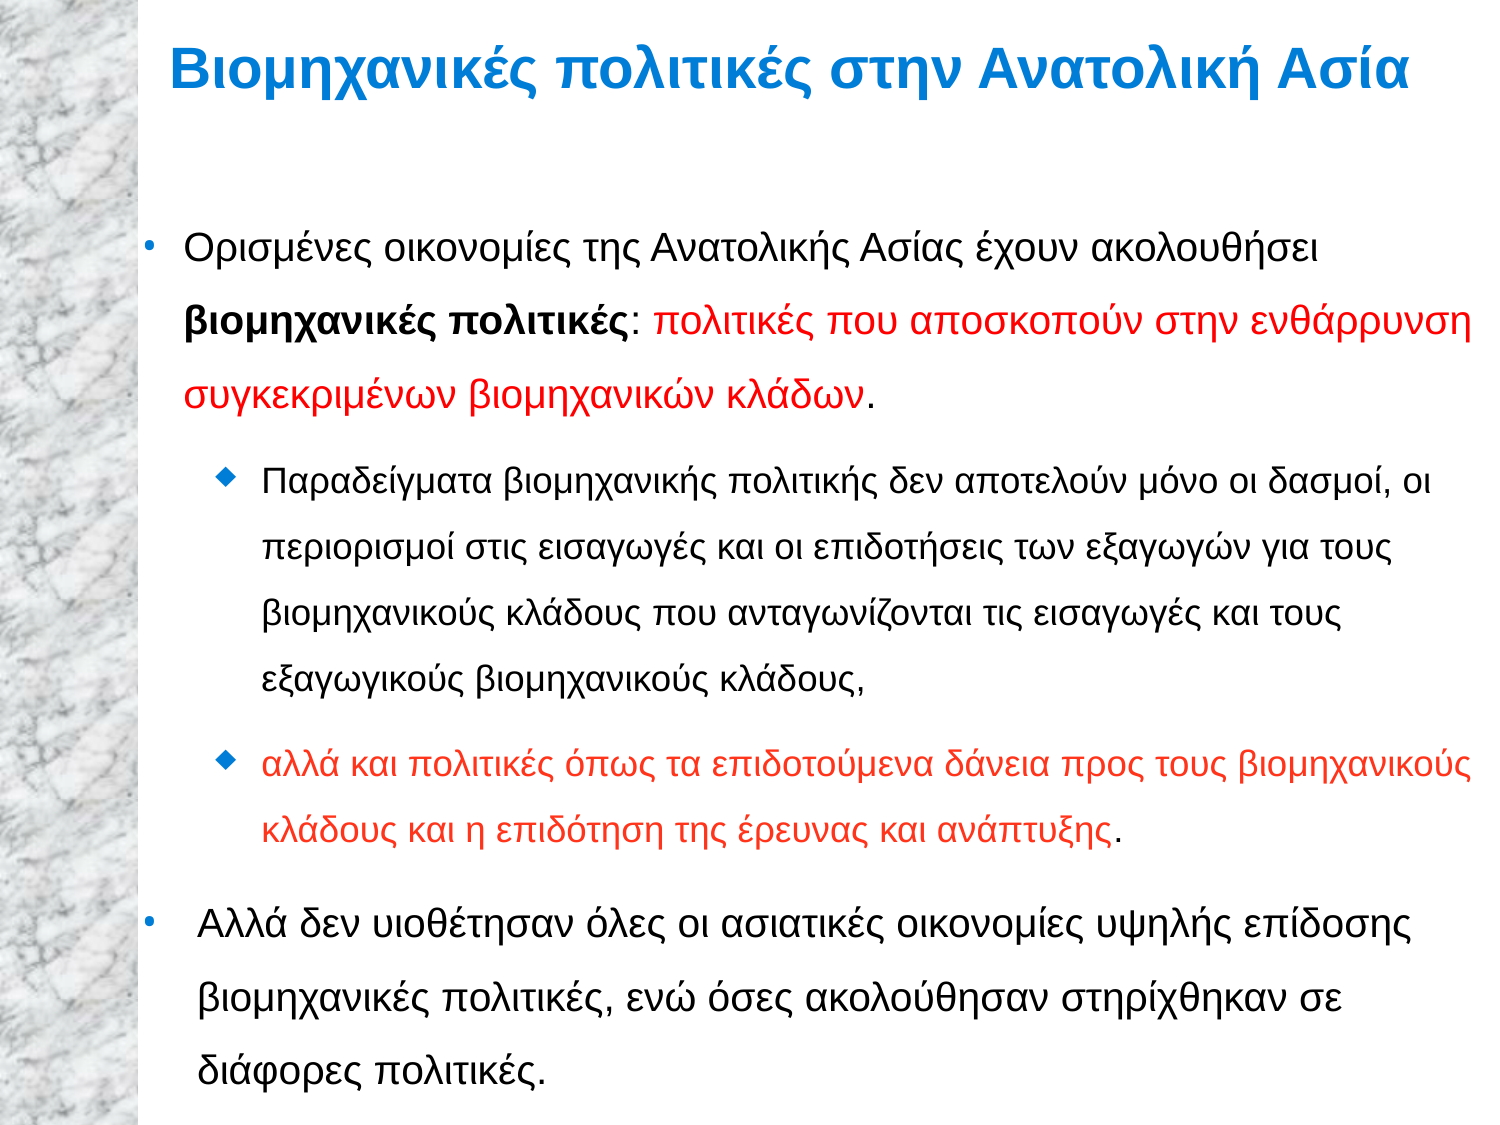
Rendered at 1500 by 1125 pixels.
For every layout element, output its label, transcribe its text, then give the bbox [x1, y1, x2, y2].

text_box [0, 0, 138, 1125]
title Βιομηχανικές πολιτικές στην Ανατολική Ασία [153, 3, 1444, 127]
list Ορισμένες οικονομίες της Ανατολικής Ασίας έχουν ακολουθήσει βιομηχανικές πολιτικές: πολιτικές που αποσκοπούν στην ενθάρρυνση συγκεκριμένων βιομηχανικών κλάδων. Παραδείγματα βιομηχανικής πολιτικής δεν αποτελούν μόνο οι δασμοί, οι περιορισμοί στις εισαγωγές και οι επιδοτήσεις των εξαγωγών για τους βιομηχανικούς κλάδους που ανταγωνίζονται τις εισαγωγές και τους εξαγωγικούς βιομηχανικούς κλάδους, αλλά και πολιτικές όπως τα επιδοτούμενα δάνεια προς τους βιομηχανικούς κλάδους και η επιδότηση της έρευνας και ανάπτυξης. Αλλά δεν υιοθέτησαν όλες οι ασιατικές οικονομίες υψηλής επίδοσης βιομηχανικές πολιτικές, ενώ όσες ακολούθησαν στηρίχθηκαν σε διάφορες πολιτικές. [126, 186, 1492, 1108]
